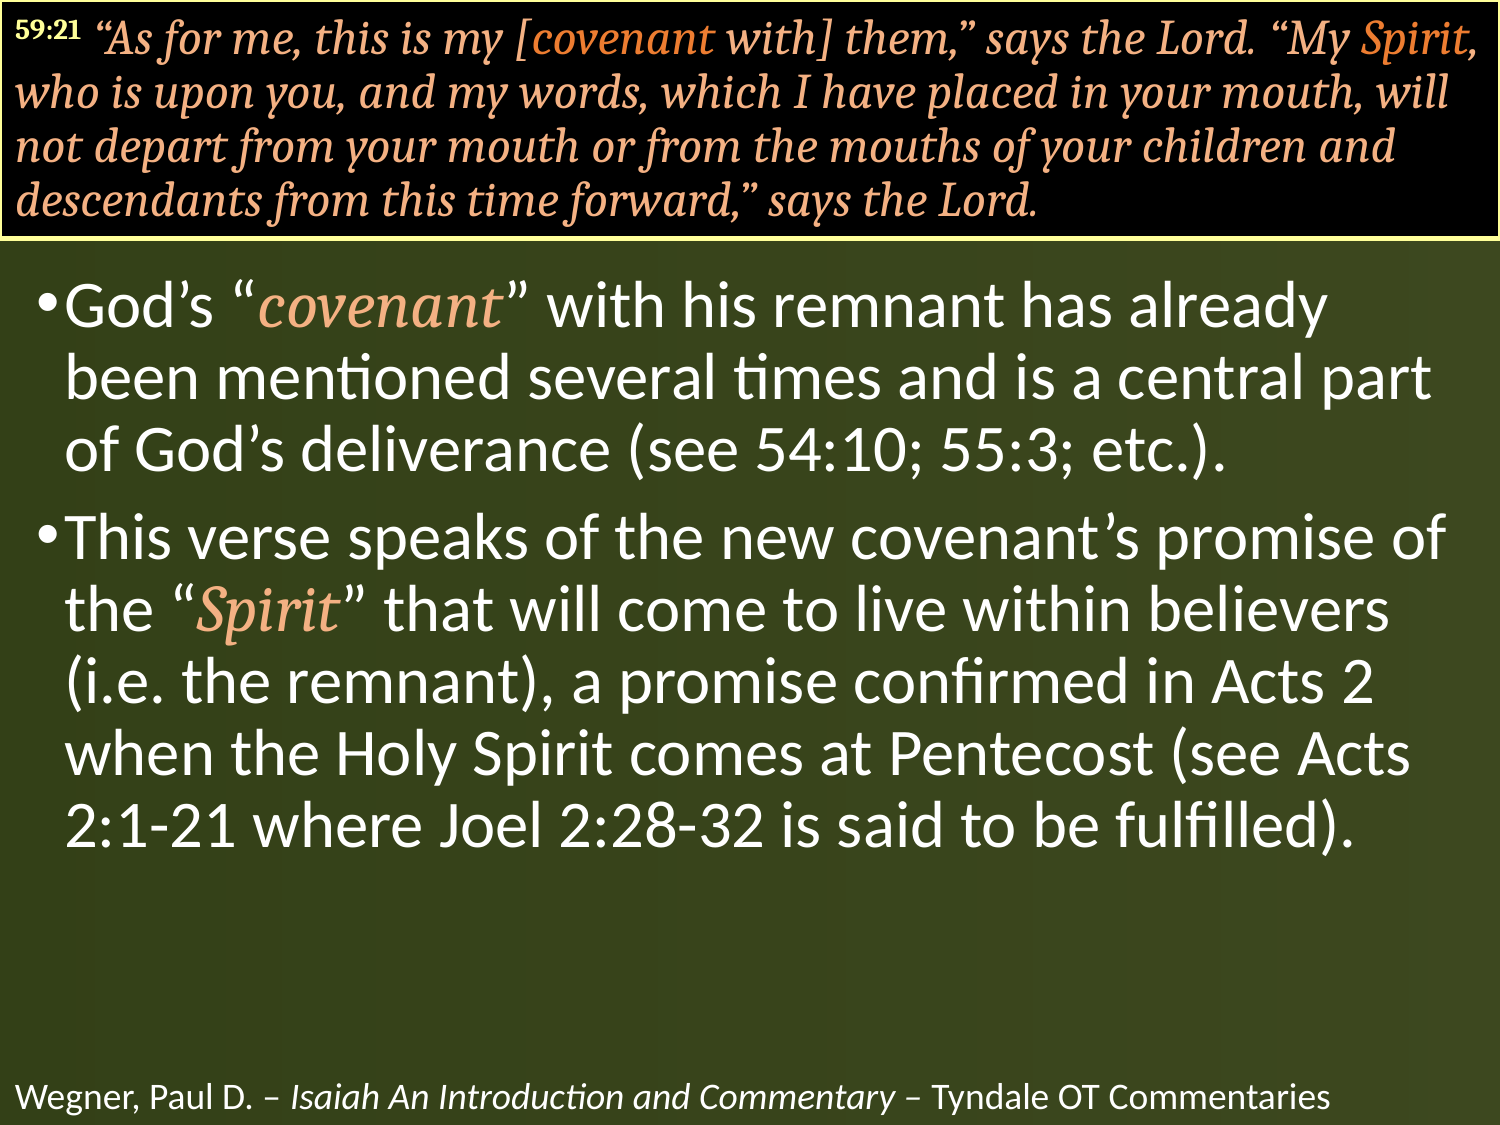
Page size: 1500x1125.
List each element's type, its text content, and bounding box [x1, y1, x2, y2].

text_box 59:21 “As for me, this is my [covenant with] them,” says the Lord. “My Spirit, who is upon you, and my words, which I have placed in your mouth, will not depart from your mouth or from the mouths of your children and descendants from this time forward,” says the Lord. [0, 0, 1500, 239]
text_box Wegner, Paul D. – Isaiah An Introduction and Commentary – Tyndale OT Commentaries [0, 1064, 1500, 1125]
list God’s “covenant” with his remnant has already been mentioned several times and is a central part of God’s deliverance (see 54:10; 55:3; etc.). This verse speaks of the new covenant’s promise of the “Spirit” that will come to live within believers (i.e. the remnant), a promise confirmed in Acts 2 when the Holy Spirit comes at Pentecost (see Acts 2:1-21 where Joel 2:28-32 is said to be fulfilled). [20, 262, 1469, 1064]
